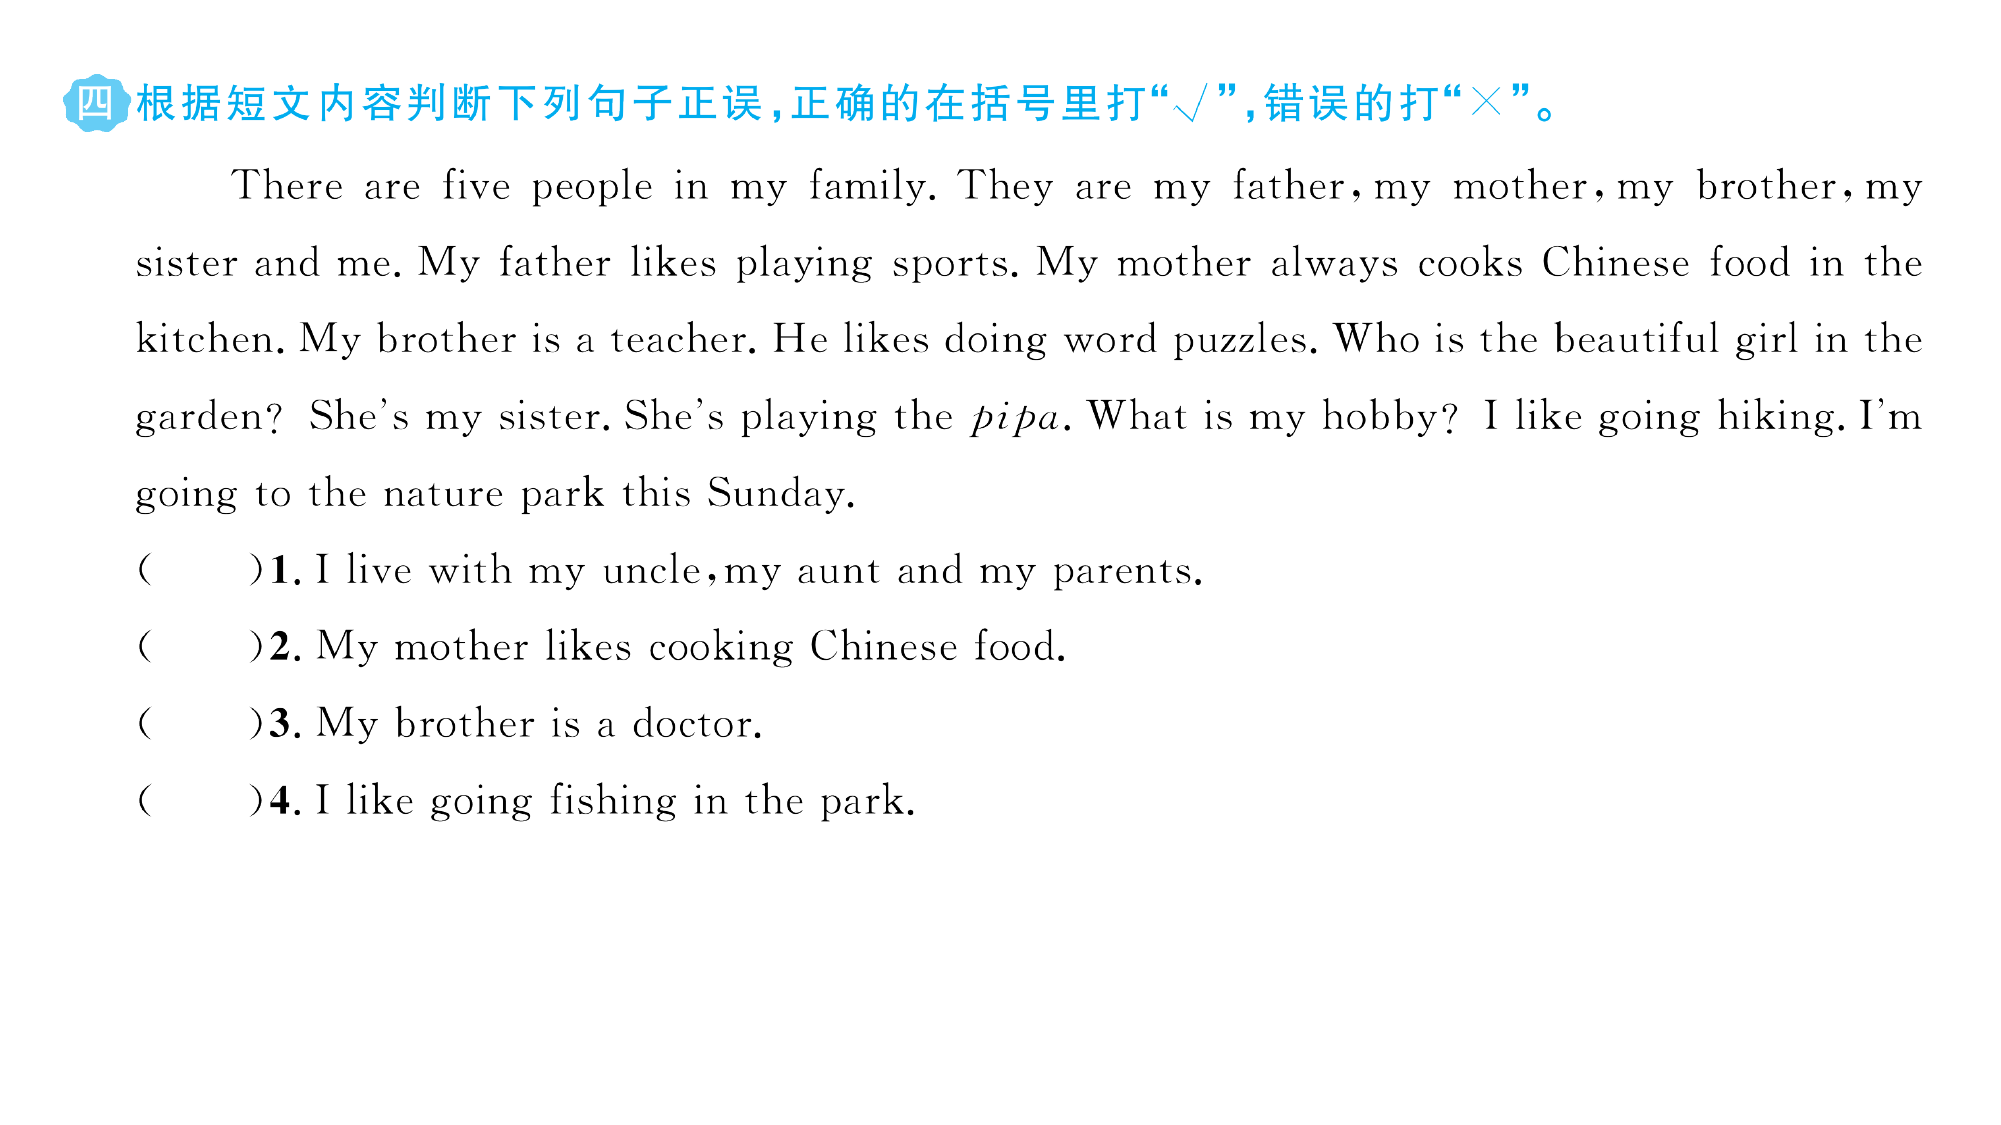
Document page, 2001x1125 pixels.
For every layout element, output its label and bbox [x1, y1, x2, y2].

picture [58, 58, 1949, 835]
